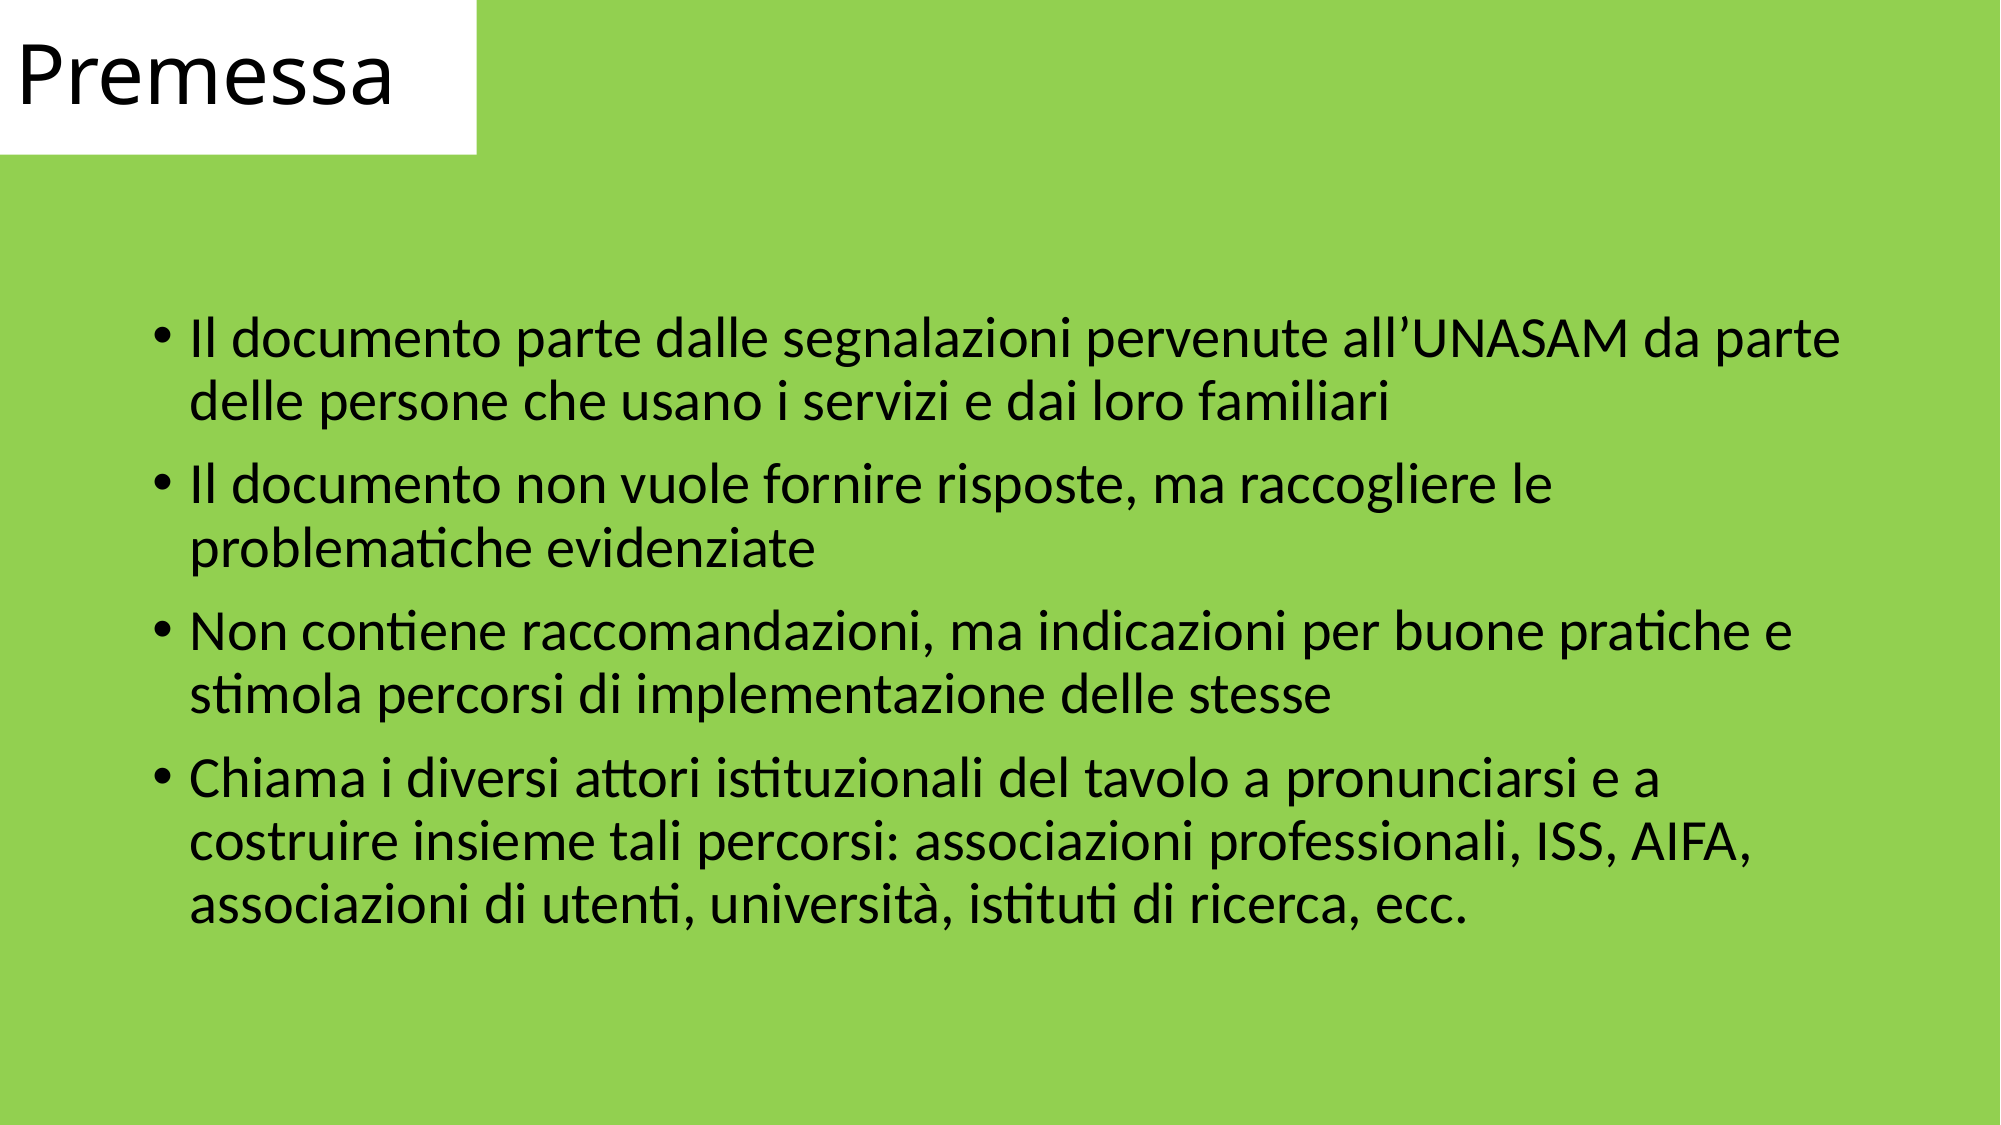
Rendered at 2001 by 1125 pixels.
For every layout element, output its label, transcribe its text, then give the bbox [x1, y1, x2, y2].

list Il documento parte dalle segnalazioni pervenute all’UNASAM da parte delle persone che usano i servizi e dai loro familiari Il documento non vuole fornire risposte, ma raccogliere le problematiche evidenziate Non contiene raccomandazioni, ma indicazioni per buone pratiche e stimola percorsi di implementazione delle stesse Chiama i diversi attori istituzionali del tavolo a pronunciarsi e a costruire insieme tali percorsi: associazioni professionali, ISS, AIFA, associazioni di utenti, università, istituti di ricerca, ecc. [137, 299, 1863, 1014]
text_box Premessa [0, 0, 477, 155]
